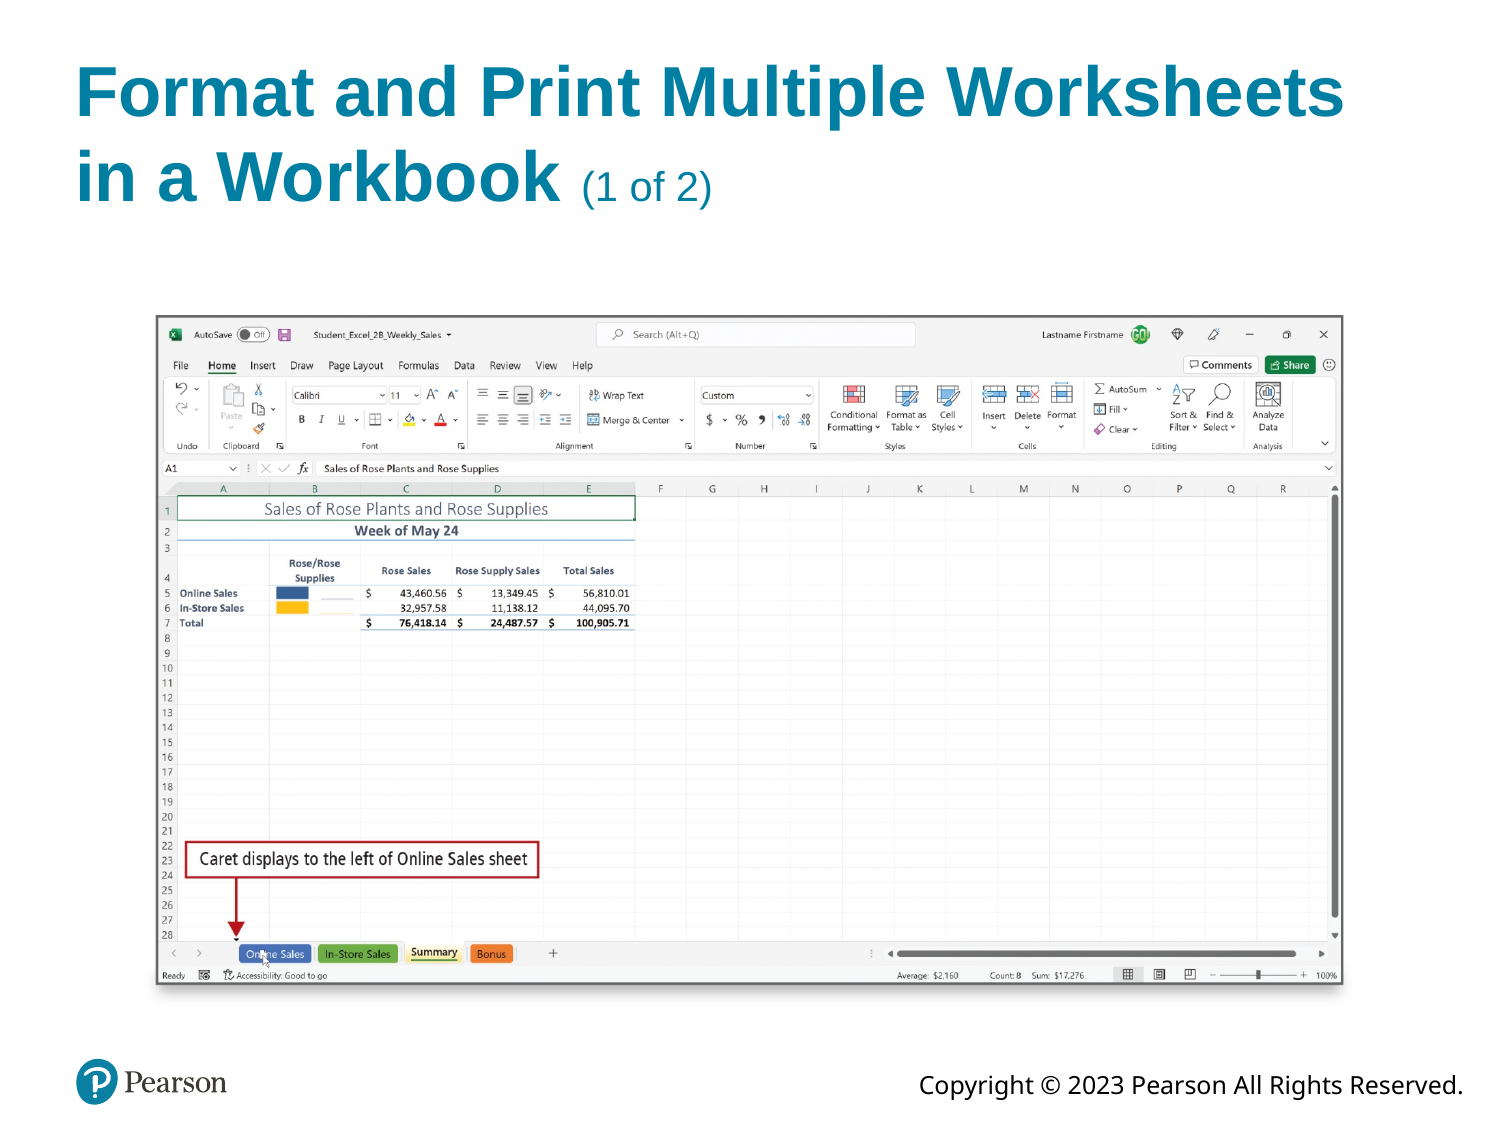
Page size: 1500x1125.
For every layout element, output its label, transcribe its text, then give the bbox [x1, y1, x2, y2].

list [137, 312, 1363, 1016]
title Format and Print Multiple Worksheets in a Workbook (1 of 2) [75, 35, 1425, 216]
